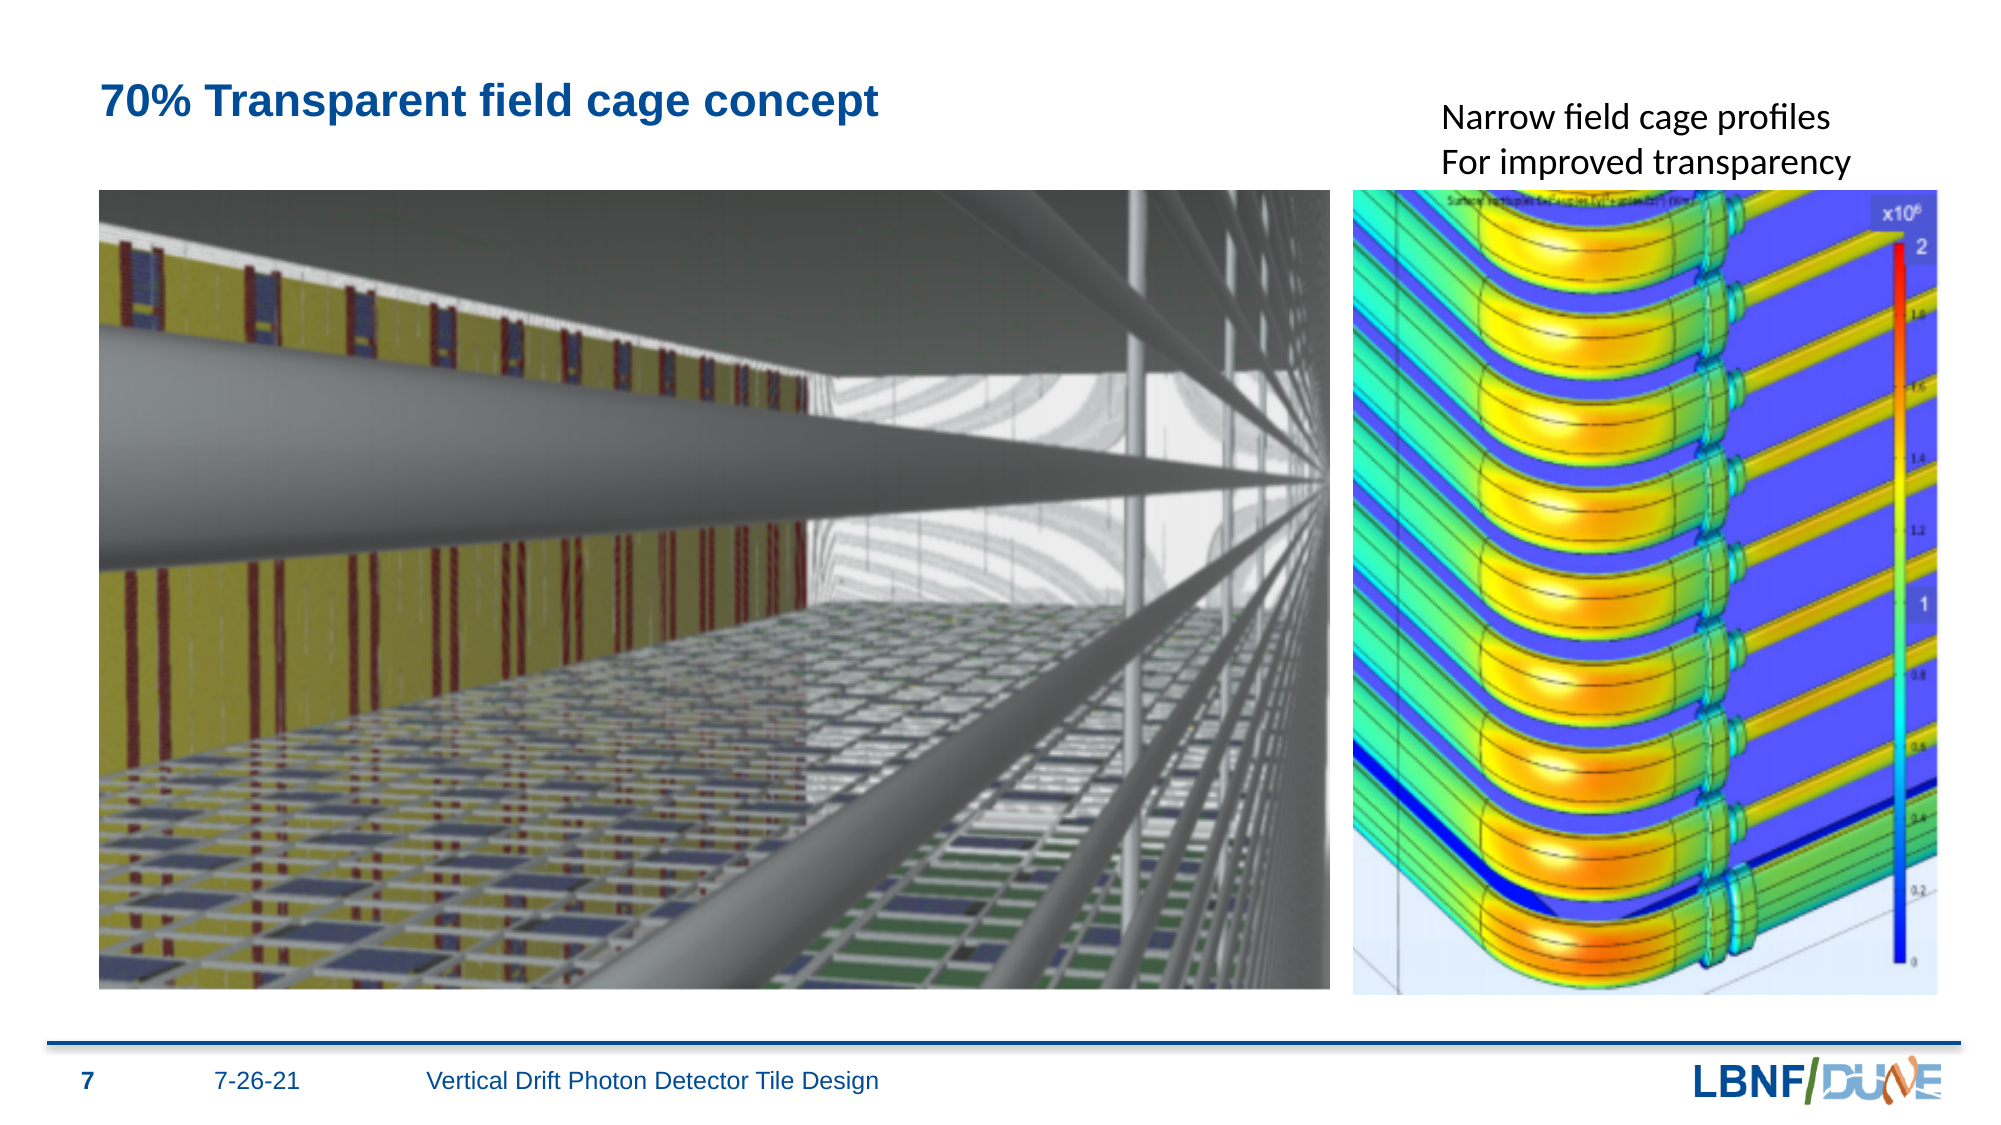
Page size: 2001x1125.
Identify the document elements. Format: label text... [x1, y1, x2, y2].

title 70% Transparent field cage concept [99, 70, 1914, 165]
slide_number 7 [80, 1064, 196, 1096]
text_box Narrow field cage profiles For improved transparency [1426, 84, 1867, 188]
picture [1353, 189, 1940, 995]
picture [1691, 1053, 1941, 1106]
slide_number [214, 1064, 395, 1096]
footer Vertical Drift Photon Detector Tile Design [426, 1064, 1570, 1096]
picture [99, 190, 1331, 994]
